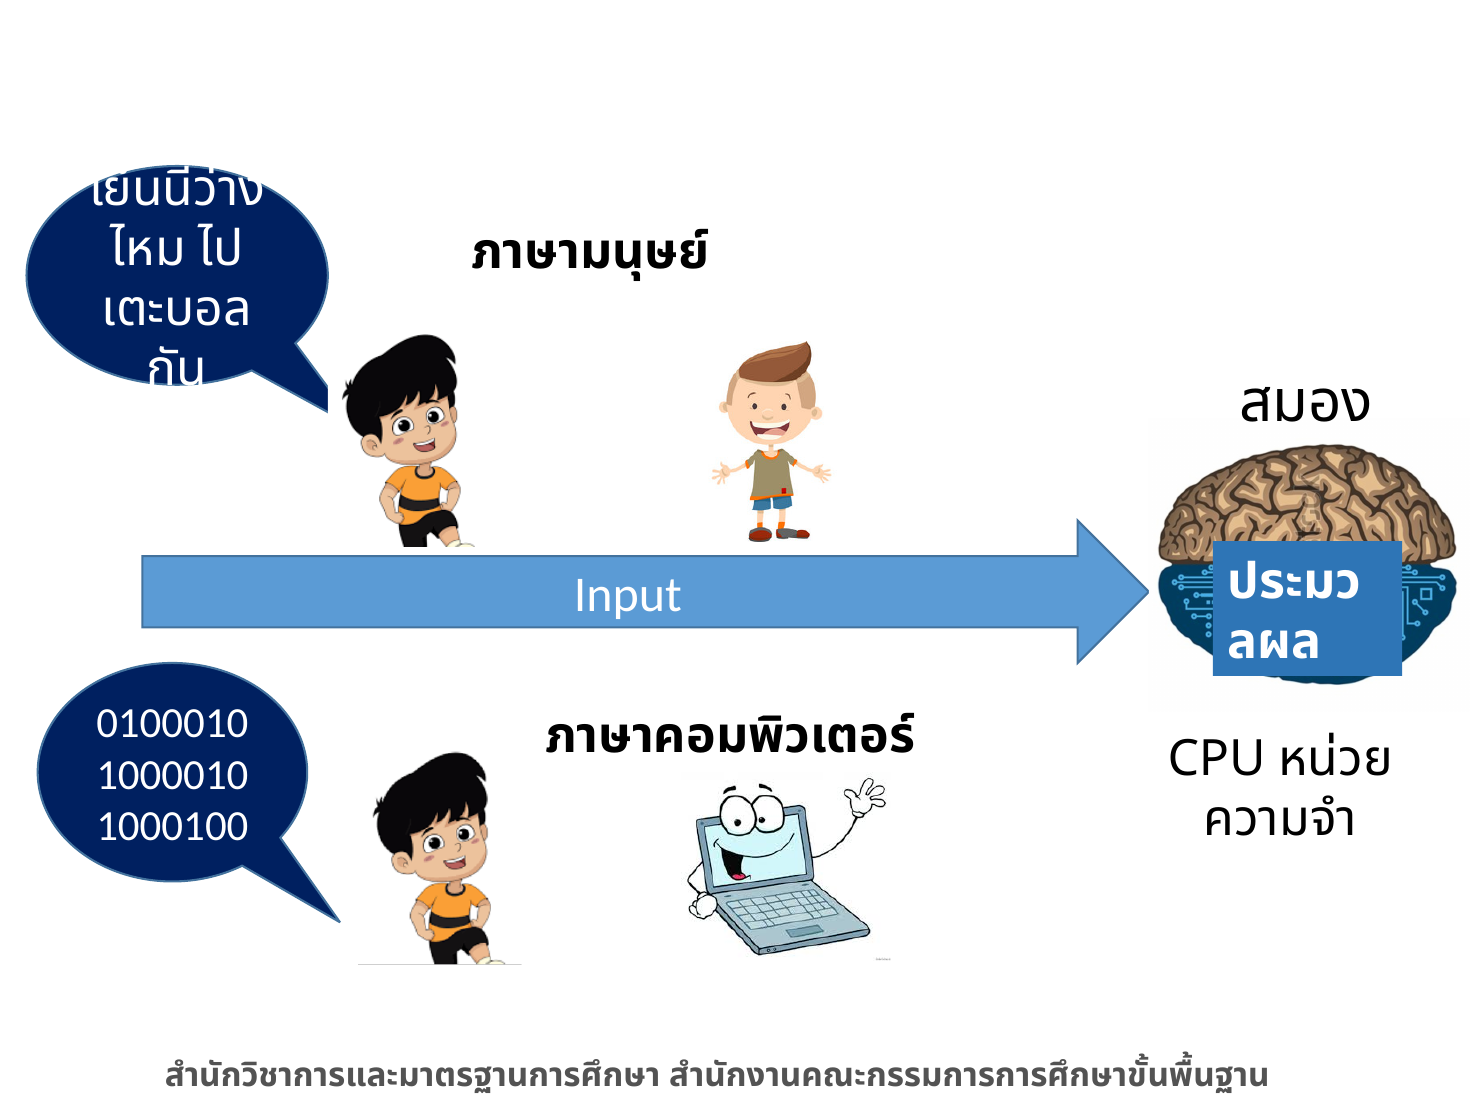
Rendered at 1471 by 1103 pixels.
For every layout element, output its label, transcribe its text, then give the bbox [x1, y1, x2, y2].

text_box เย็นนี้ว่างไหม ไปเตะบอลกัน [25, 164, 329, 413]
text_box 010001010000101000100 [36, 661, 341, 924]
text_box สำนักวิชาการและมาตรฐานการศึกษา สำนักงานคณะกรรมการการศึกษาขั้นพื้นฐาน [150, 1046, 1285, 1101]
picture [358, 751, 522, 965]
picture [681, 772, 891, 961]
picture [676, 341, 867, 542]
picture [1162, 404, 1457, 726]
text_box ภาษามนุษย์ [456, 210, 781, 286]
text_box CPU หน่วยความจำ [1148, 717, 1412, 853]
text_box Input [141, 518, 1148, 666]
picture [327, 333, 491, 548]
text_box สมอง [1202, 355, 1411, 404]
text_box ภาษาคอมพิวเตอร์ [530, 695, 989, 770]
